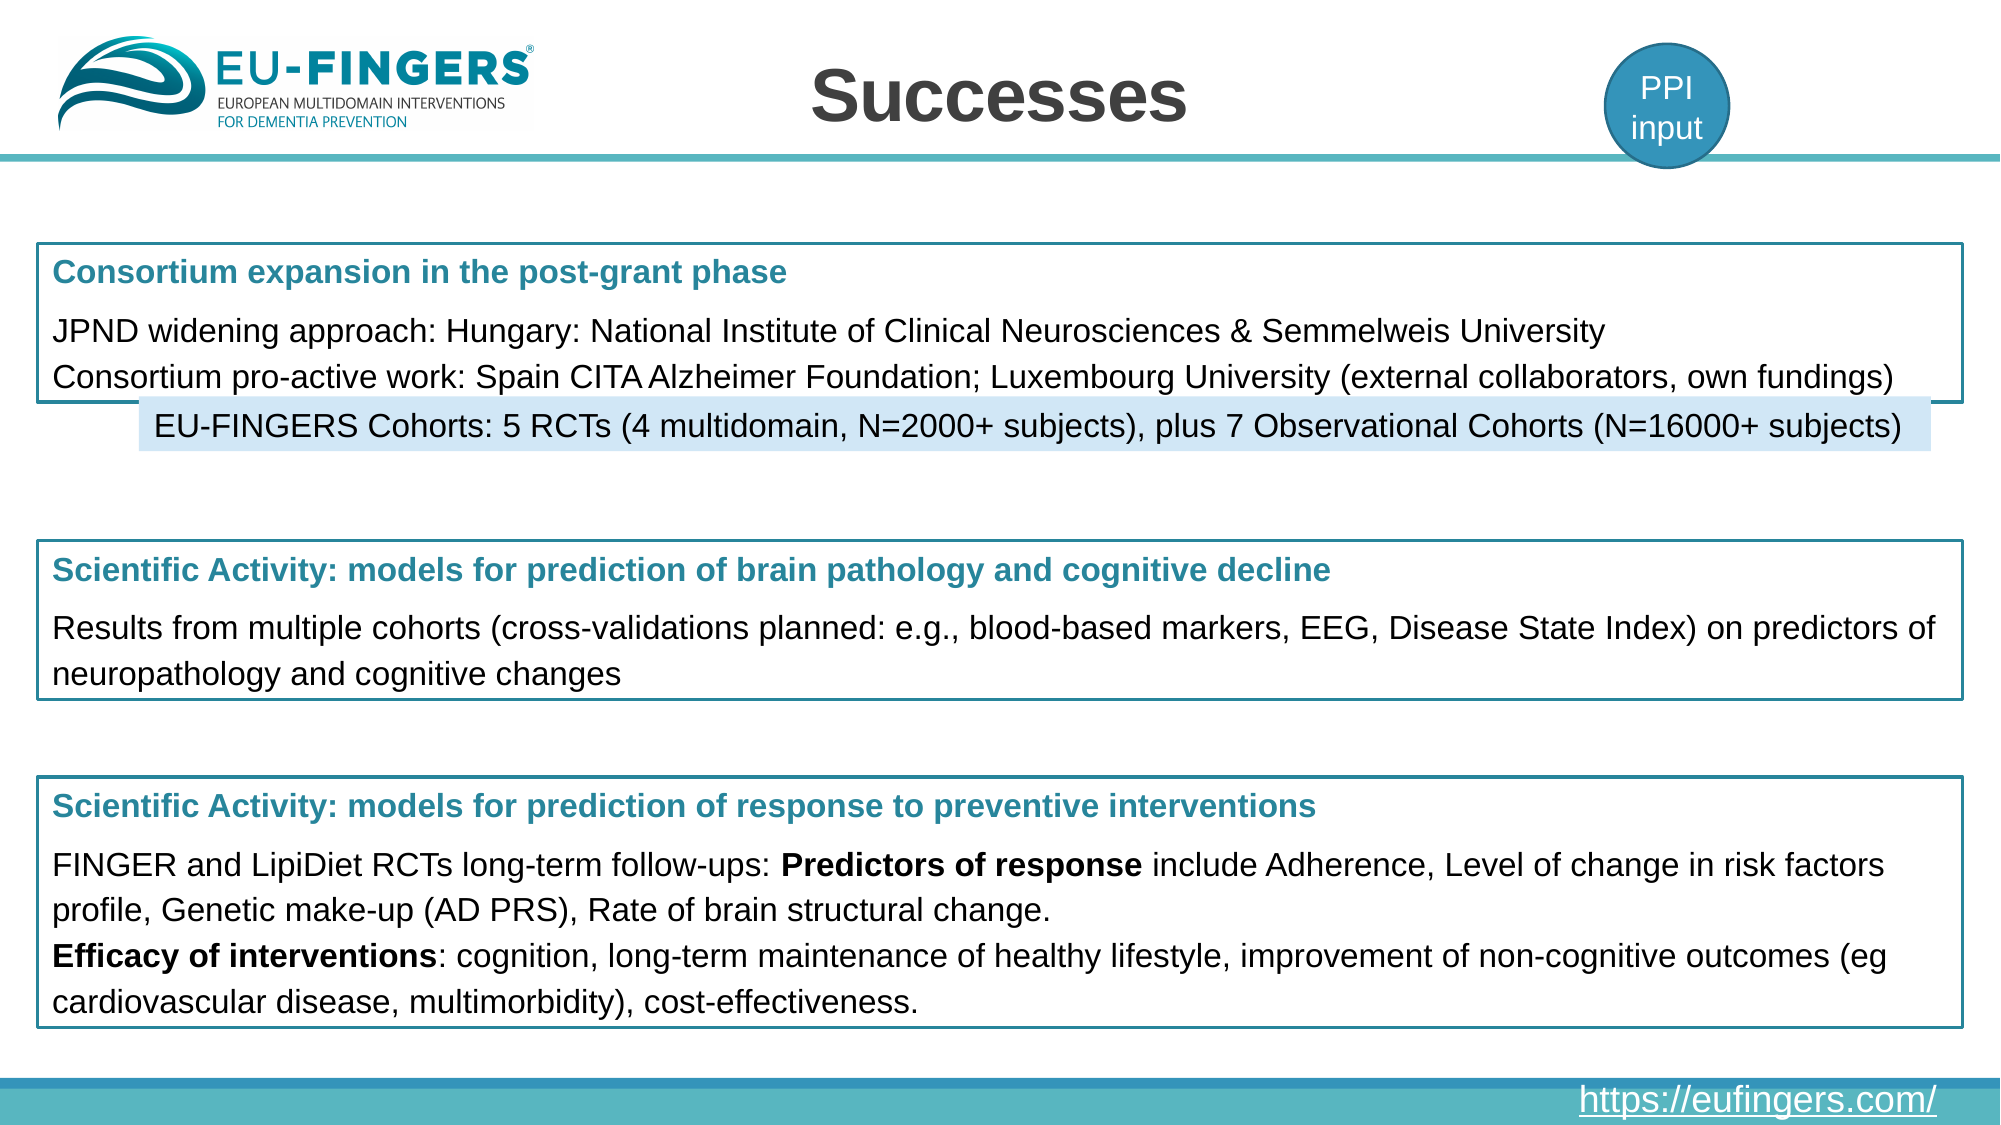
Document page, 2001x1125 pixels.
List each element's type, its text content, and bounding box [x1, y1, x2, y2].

text_box Consortium expansion in the post-grant phase JPND widening approach: Hungary: National Institute of Clinical Neurosciences & Semmelweis University Consortium pro-active work: Spain CITA Alzheimer Foundation; Luxembourg University (external collaborators, own fundings) [37, 243, 1963, 402]
text_box EU-FINGERS Cohorts: 5 RCTs (4 multidomain, N=2000+ subjects), plus 7 Observational Cohorts (N=16000+ subjects) [138, 396, 1931, 452]
text_box PPI input [1603, 42, 1731, 170]
picture [58, 36, 534, 131]
text_box Scientific Activity: models for prediction of response to preventive interventions FINGER and LipiDiet RCTs long-term follow-ups: Predictors of response include Adherence, Level of change in risk factors profile, Genetic make-up (AD PRS), Rate of brain structural change. Efficacy of interventions: cognition, long-term maintenance of healthy lifestyle, improvement of non-cognitive outcomes (eg cardiovascular disease, multimorbidity), cost-effectiveness. [37, 776, 1963, 1028]
text_box https://eufingers.com/ [1564, 1067, 1968, 1125]
text_box Scientific Activity: models for prediction of brain pathology and cognitive decline Results from multiple cohorts (cross-validations planned: e.g., blood-based markers, EEG, Disease State Index) on predictors of neuropathology and cognitive changes [37, 540, 1963, 700]
text_box Successes [640, 25, 1360, 144]
